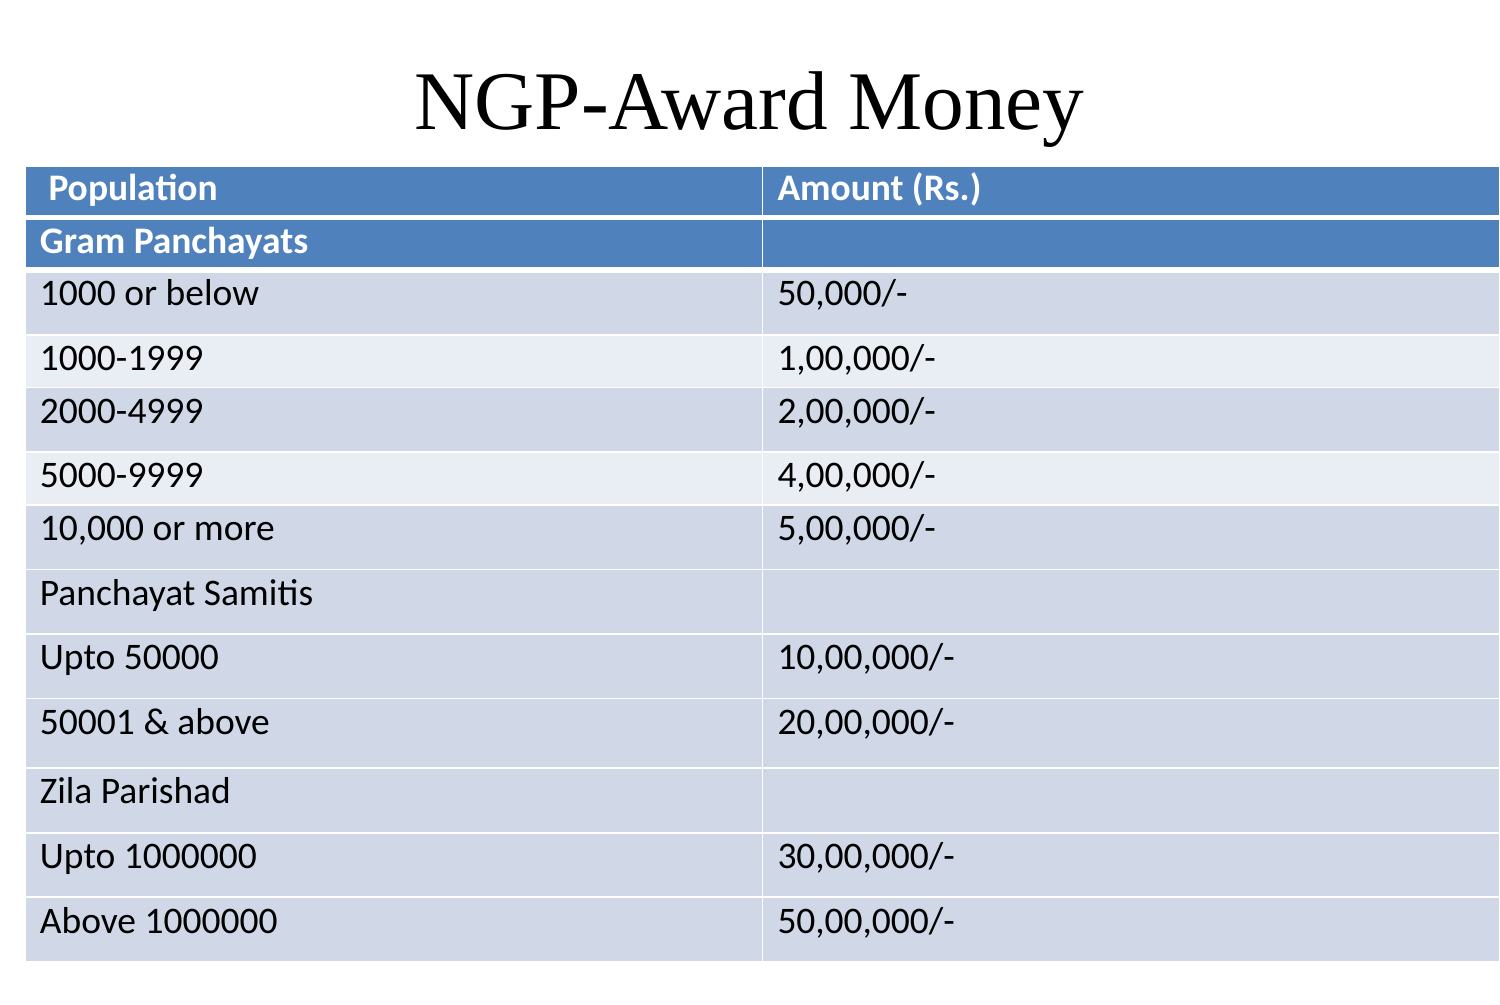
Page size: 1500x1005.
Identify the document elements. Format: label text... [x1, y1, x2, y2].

table_cell Upto 50000 [26, 635, 762, 698]
table_header Amount (Rs.) [763, 167, 1499, 215]
table_cell 50,000/- [763, 273, 1499, 334]
table_cell 50001 & above [26, 699, 762, 767]
table_cell 1000-1999 [26, 336, 762, 387]
table_cell 2000-4999 [26, 388, 762, 451]
table_cell 30,00,000/- [763, 834, 1499, 896]
table_cell [763, 220, 1499, 267]
table_cell Panchayat Samitis [26, 570, 762, 633]
table_cell [763, 769, 1499, 832]
table_cell 5,00,000/- [763, 506, 1499, 569]
table_cell Gram Panchayats [26, 220, 762, 267]
table_cell Zila Parishad [26, 769, 762, 832]
table_cell 10,00,000/- [763, 635, 1499, 698]
table_cell 20,00,000/- [763, 699, 1499, 767]
table_cell 10,000 or more [26, 506, 762, 569]
table_cell 1,00,000/- [763, 336, 1499, 387]
table_cell 5000-9999 [26, 453, 762, 504]
table_cell 4,00,000/- [763, 453, 1499, 504]
table_cell 1000 or below [26, 273, 762, 334]
title NGP-Award Money [0, 39, 1500, 153]
table_cell Upto 1000000 [26, 834, 762, 896]
table_header Population [26, 167, 762, 215]
table_cell 50,00,000/- [763, 898, 1499, 961]
table_cell [763, 570, 1499, 633]
table_cell Above 1000000 [26, 898, 762, 961]
table_cell 2,00,000/- [763, 388, 1499, 451]
